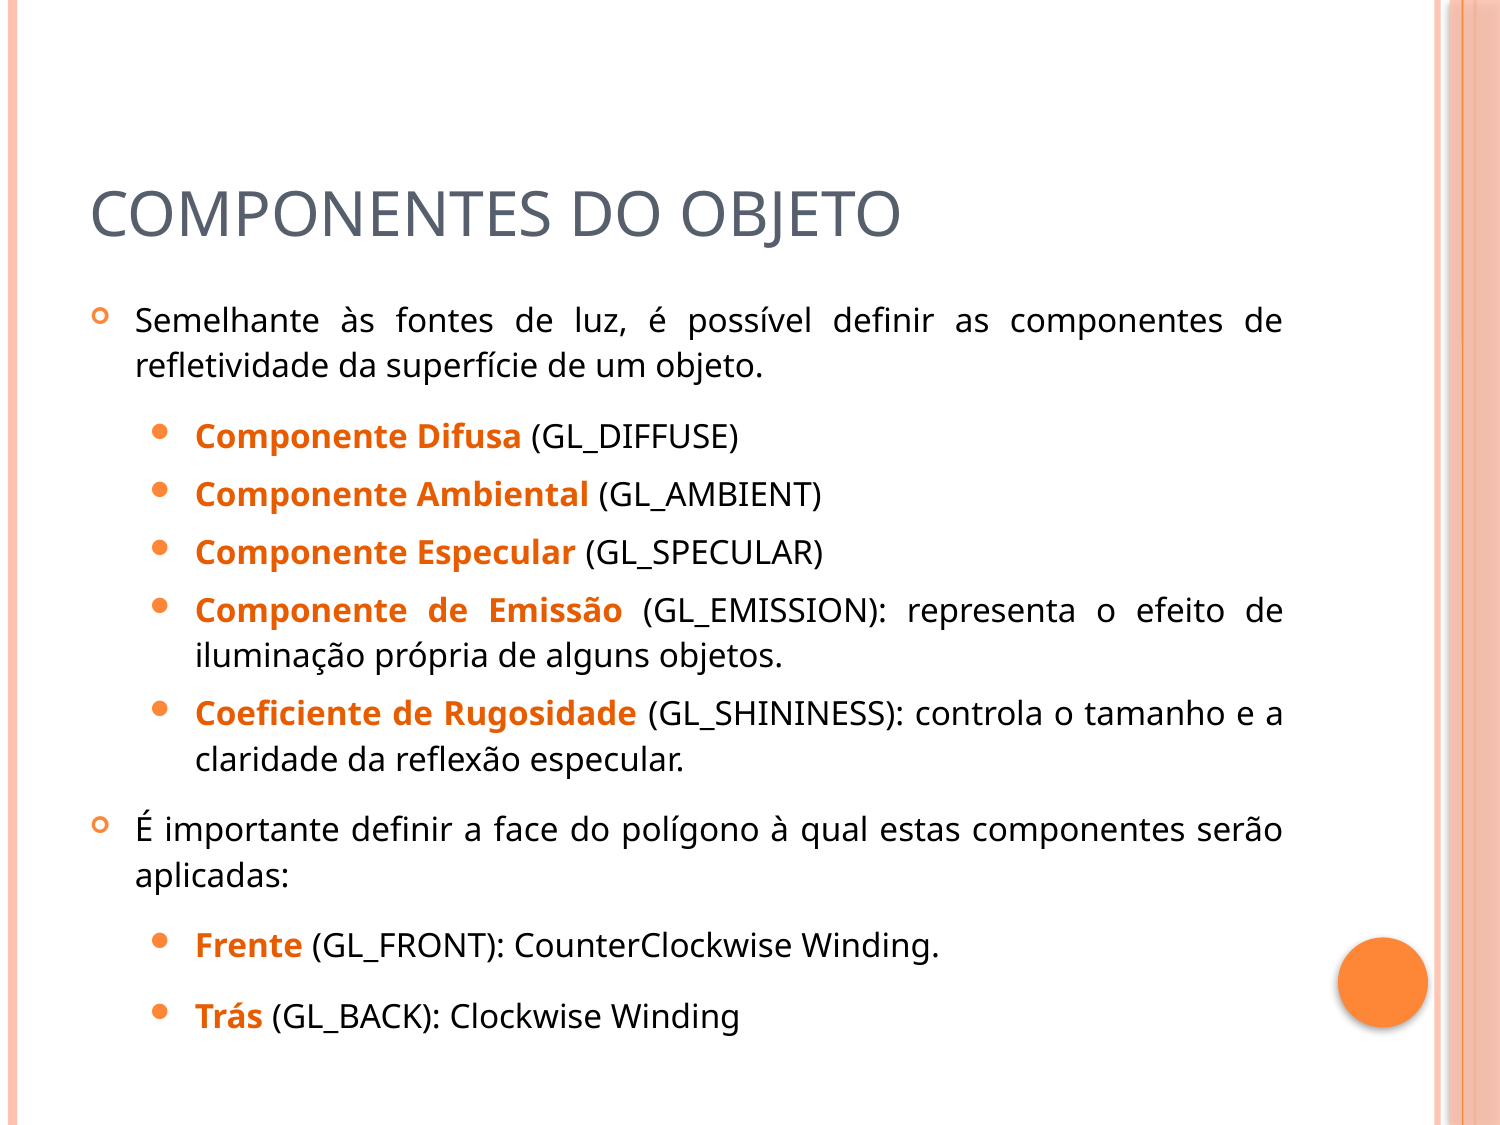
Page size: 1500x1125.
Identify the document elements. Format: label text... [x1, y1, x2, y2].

list Semelhante às fontes de luz, é possível definir as componentes de refletividade da superfície de um objeto. Componente Difusa (GL_DIFFUSE) Componente Ambiental (GL_AMBIENT) Componente Especular (GL_SPECULAR) Componente de Emissão (GL_EMISSION): representa o efeito de iluminação própria de alguns objetos. Coeficiente de Rugosidade (GL_SHININESS): controla o tamanho e a claridade da reflexão especular. É importante definir a face do polígono à qual estas componentes serão aplicadas: Frente (GL_FRONT): CounterClockwise Winding. Trás (GL_BACK): Clockwise Winding [75, 285, 1300, 1086]
title Componentes do Objeto [75, 68, 1300, 256]
